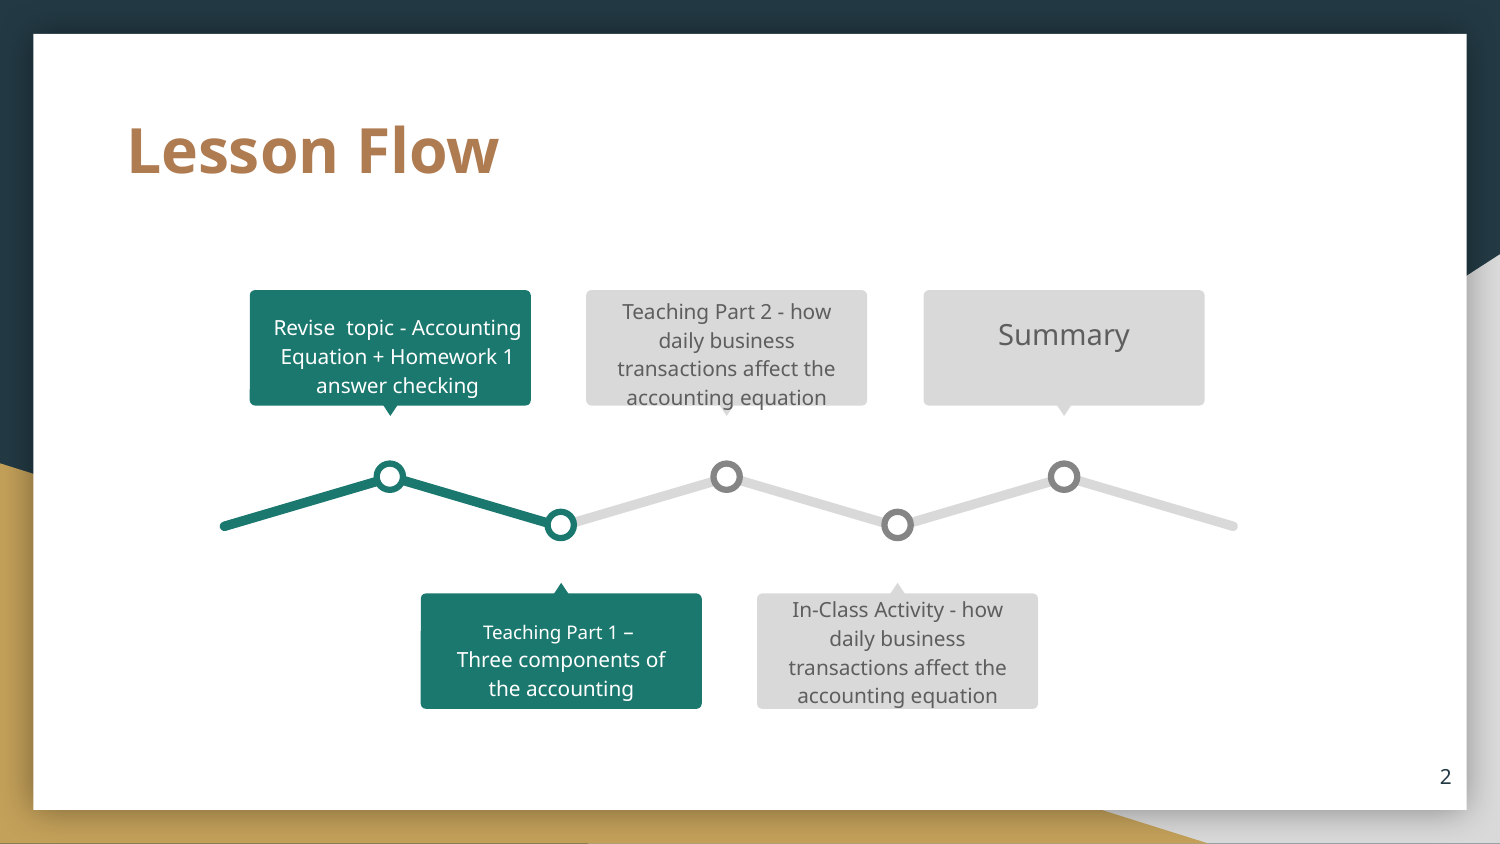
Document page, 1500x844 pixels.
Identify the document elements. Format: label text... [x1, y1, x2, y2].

title Lesson Flow [110, 95, 1343, 253]
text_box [585, 279, 868, 491]
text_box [249, 289, 539, 491]
text_box [786, 499, 854, 509]
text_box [420, 511, 702, 718]
text_box [219, 500, 331, 531]
slide_number 2 [1410, 749, 1467, 806]
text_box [756, 511, 1039, 710]
text_box [940, 500, 1005, 509]
text_box [452, 500, 517, 509]
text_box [923, 289, 1205, 491]
text_box [1127, 500, 1238, 531]
text_box [603, 499, 671, 509]
